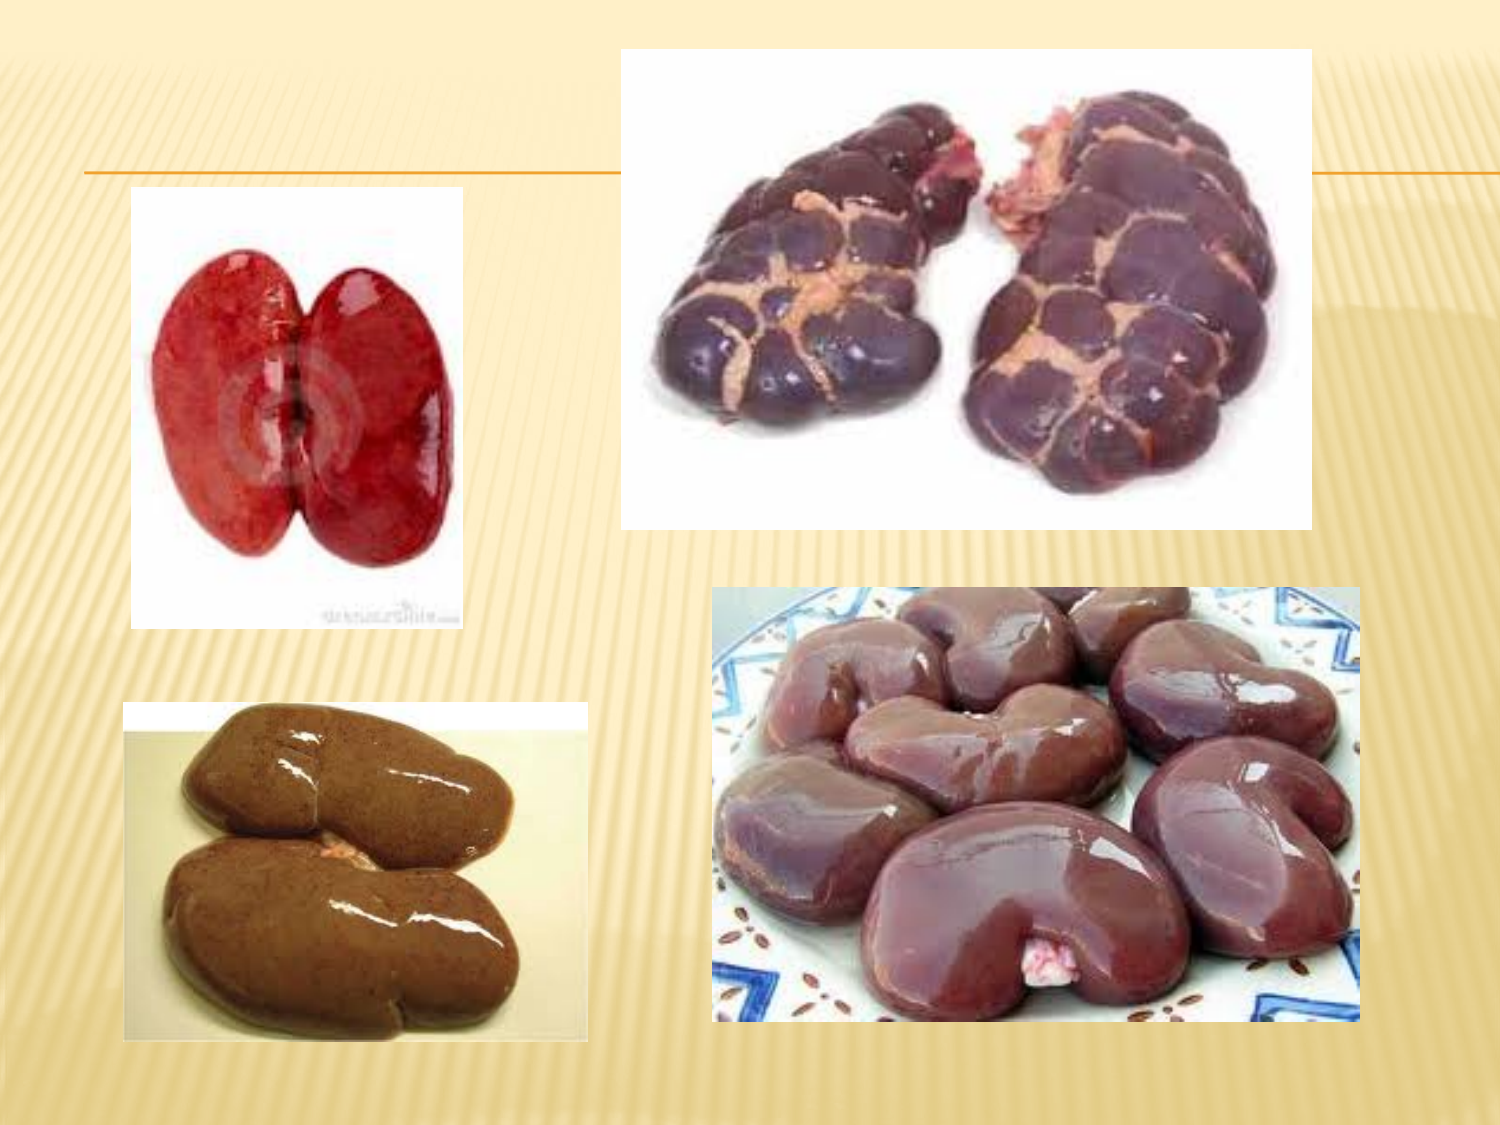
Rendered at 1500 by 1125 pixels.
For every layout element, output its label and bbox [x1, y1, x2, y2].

picture [130, 187, 463, 629]
picture [712, 587, 1360, 1023]
picture [620, 49, 1312, 530]
picture [123, 702, 588, 1042]
